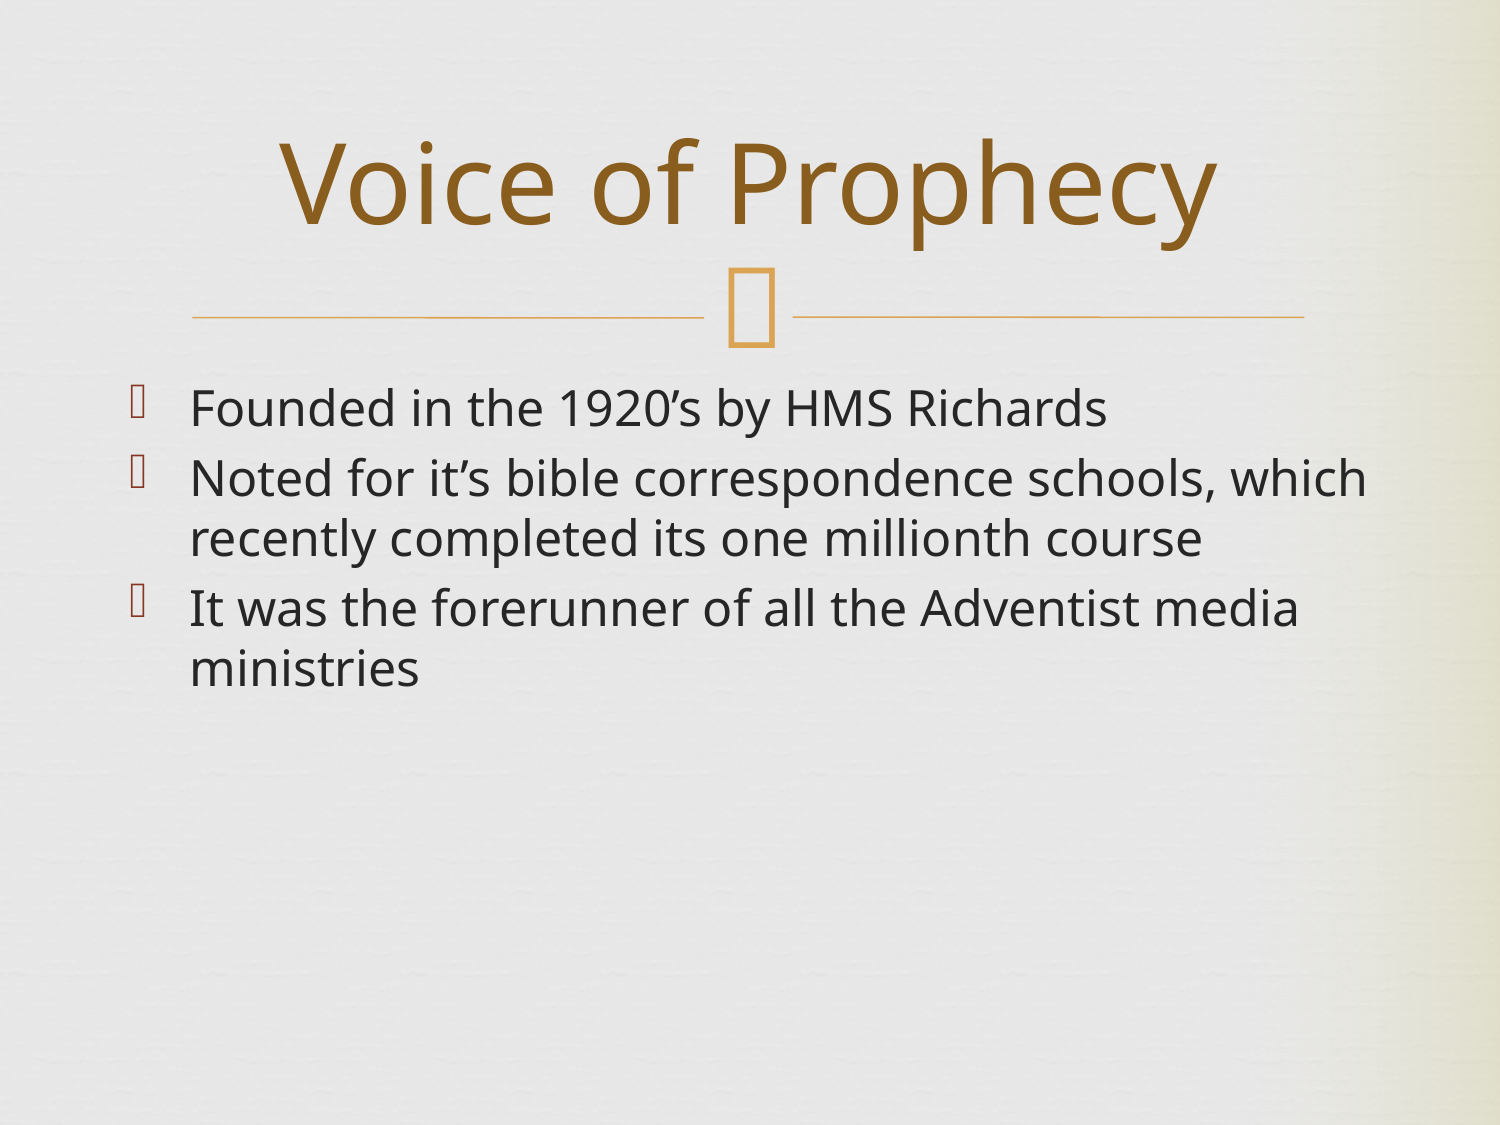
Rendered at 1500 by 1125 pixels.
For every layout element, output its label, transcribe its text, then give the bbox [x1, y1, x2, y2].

text_box Founded in the 1920’s by HMS Richards Noted for it’s bible correspondence schools, which recently completed its one millionth course It was the forerunner of all the Adventist media ministries [114, 368, 1386, 1005]
text_box Voice of Prophecy [112, 93, 1386, 267]
